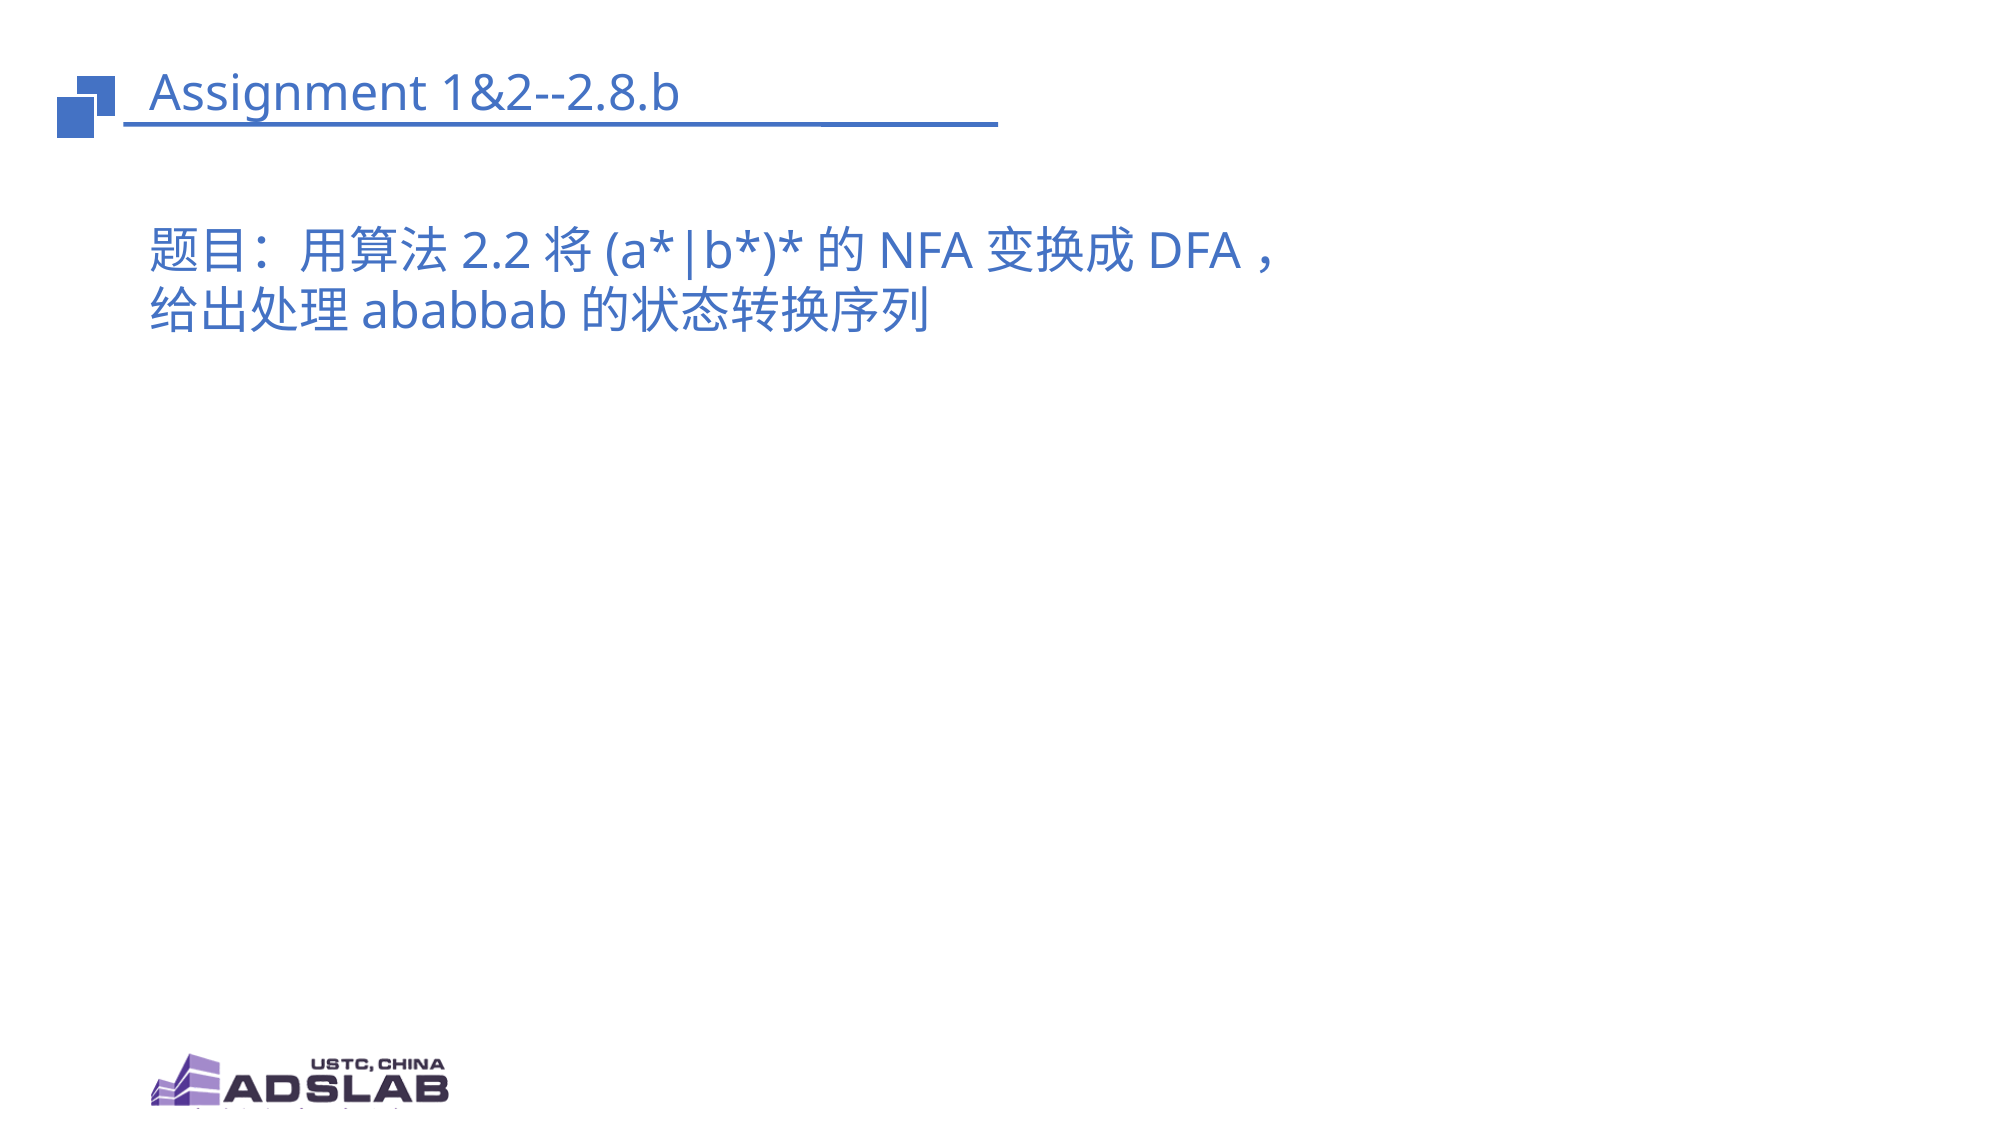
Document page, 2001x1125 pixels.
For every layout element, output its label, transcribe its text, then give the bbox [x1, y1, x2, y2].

picture [151, 1053, 449, 1109]
title Assignment 1&2--2.8.b [134, 52, 879, 128]
